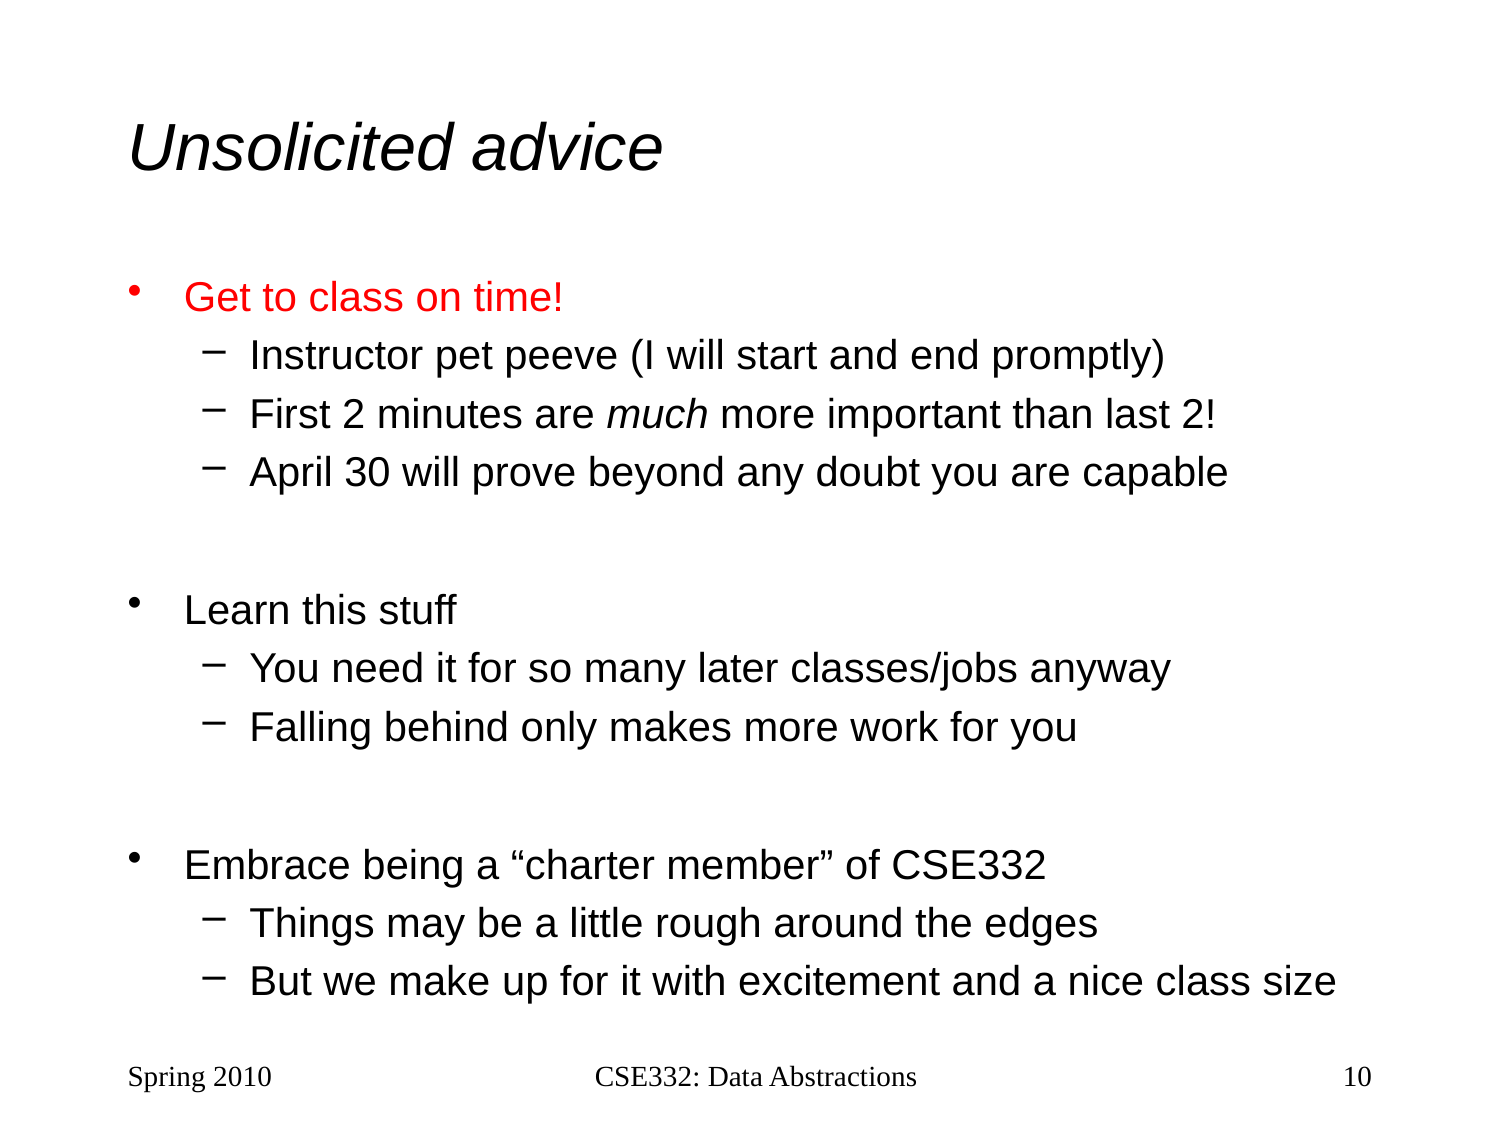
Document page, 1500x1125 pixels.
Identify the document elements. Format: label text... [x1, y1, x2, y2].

footer CSE332: Data Abstractions [474, 1049, 1038, 1125]
title Unsolicited advice [112, 49, 1388, 238]
slide_number 10 [1074, 1049, 1388, 1125]
list Get to class on time! Instructor pet peeve (I will start and end promptly) First 2 minutes are much more important than last 2! April 30 will prove beyond any doubt you are capable Learn this stuff You need it for so many later classes/jobs anyway Falling behind only makes more work for you Embrace being a “charter member” of CSE332 Things may be a little rough around the edges But we make up for it with excitement and a nice class size [112, 262, 1388, 1001]
slide_number Spring 2010 [112, 1049, 426, 1125]
